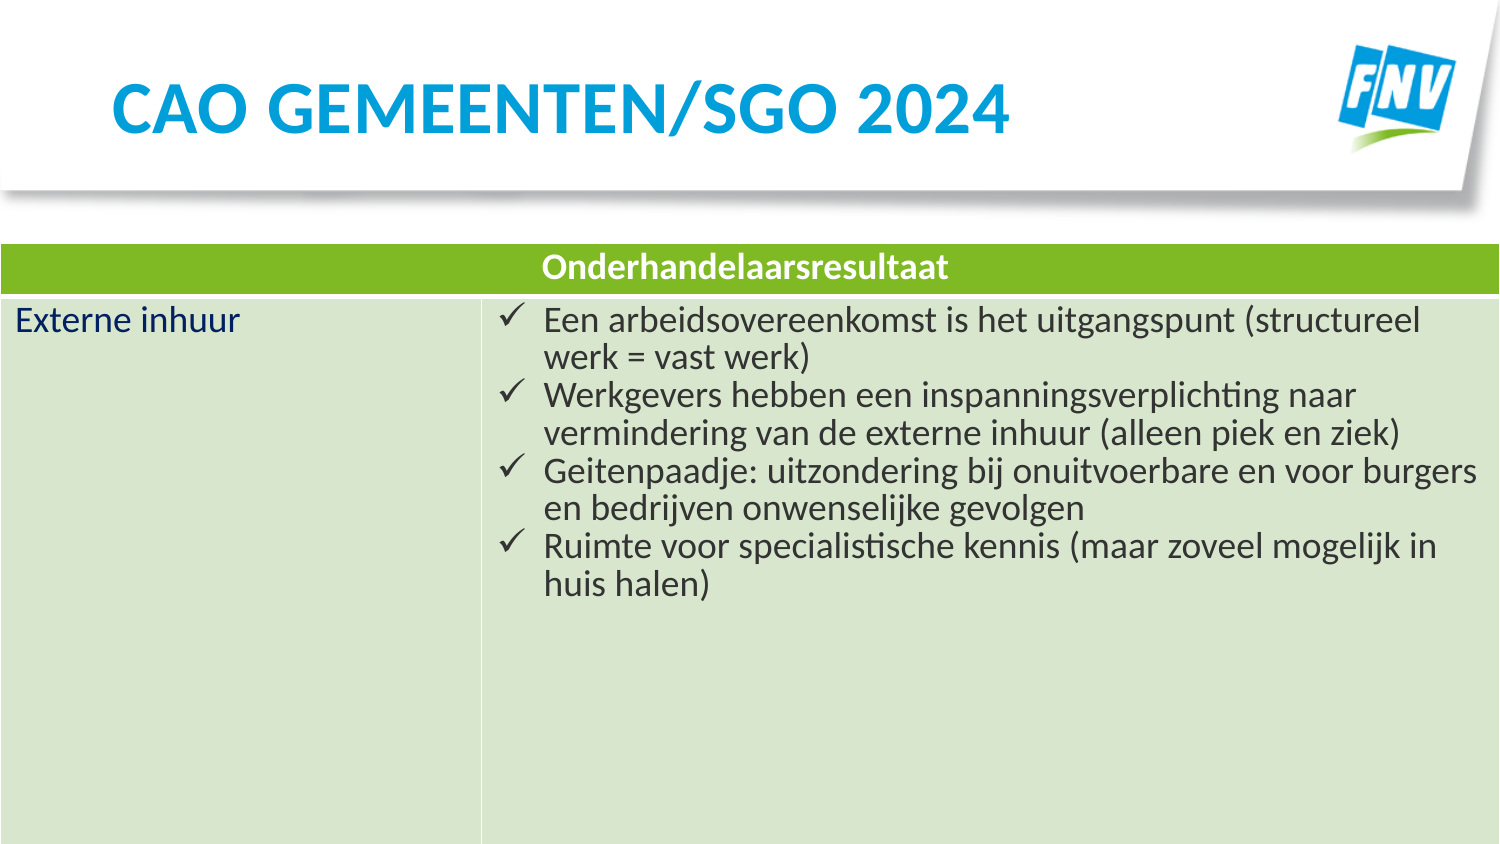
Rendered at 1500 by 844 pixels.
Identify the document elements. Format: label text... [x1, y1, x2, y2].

table_cell Een arbeidsovereenkomst is het uitgangspunt (structureel werk = vast werk) Werkgevers hebben een inspanningsverplichting naar vermindering van de externe inhuur (alleen piek en ziek) Geitenpaadje: uitzondering bij onuitvoerbare en voor burgers en bedrijven onwenselijke gevolgen Ruimte voor specialistische kennis (maar zoveel mogelijk in huis halen) [482, 299, 1499, 844]
title Cao gemeenten/sgo 2024 [112, 58, 1282, 151]
table_cell Externe inhuur [1, 299, 481, 844]
table_header Onderhandelaarsresultaat [1, 244, 1499, 294]
picture [0, 0, 1500, 243]
